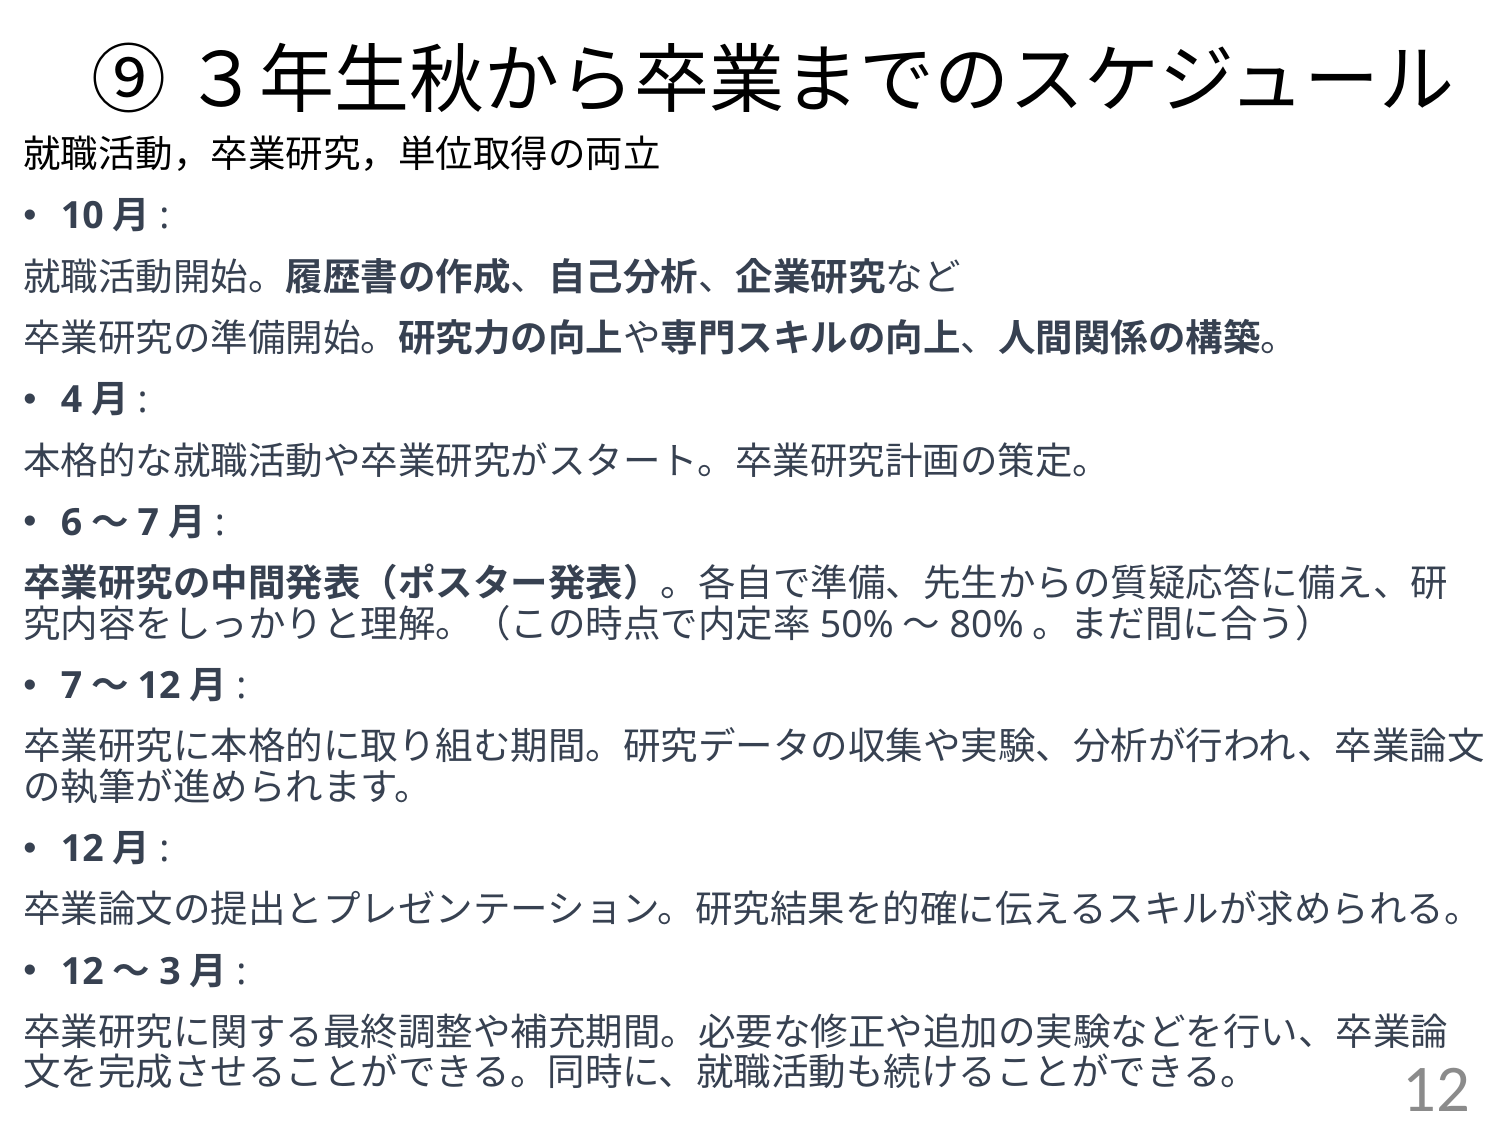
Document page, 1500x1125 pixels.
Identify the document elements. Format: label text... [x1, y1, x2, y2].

list 就職活動，卒業研究，単位取得の両立 10月: 就職活動開始。履歴書の作成、自己分析、企業研究など 卒業研究の準備開始。研究力の向上や専門スキルの向上、人間関係の構築。 4月: 本格的な就職活動や卒業研究がスタート。卒業研究計画の策定。 6～7月: 卒業研究の中間発表（ポスター発表）。各自で準備、先生からの質疑応答に備え、研究内容をしっかりと理解。（この時点で内定率50%～80%。まだ間に合う） 7～12月: 卒業研究に本格的に取り組む期間。研究データの収集や実験、分析が行われ、卒業論文の執筆が進められます。 12月: 卒業論文の提出とプレゼンテーション。研究結果を的確に伝えるスキルが求められる。 12～3月: 卒業研究に関する最終調整や補充期間。必要な修正や追加の実験などを行い、卒業論文を完成させることができる。同時に、就職活動も続けることができる。 [8, 127, 1500, 1014]
slide_number 12 [1147, 1055, 1486, 1115]
title ⑨３年生秋から卒業までのスケジュール [76, 36, 1492, 127]
